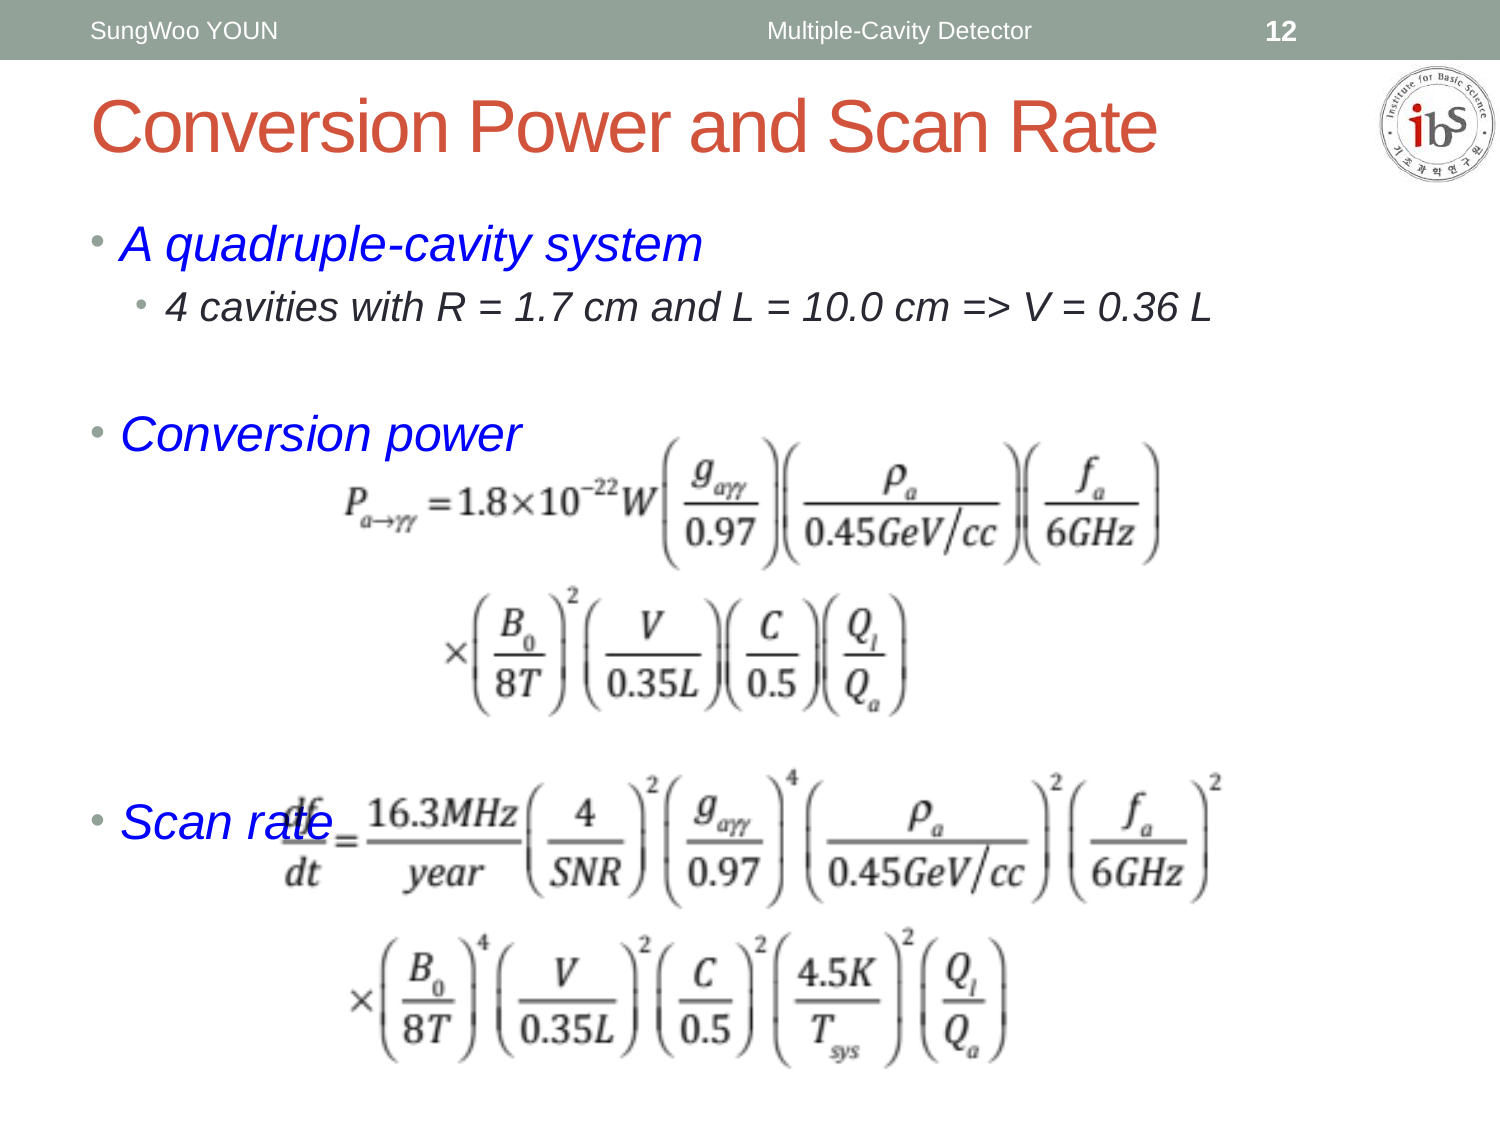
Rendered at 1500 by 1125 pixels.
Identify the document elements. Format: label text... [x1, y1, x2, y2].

title Conversion Power and Scan Rate [75, 62, 1375, 183]
picture [1374, 63, 1500, 184]
slide_number SungWoo YOUN [75, 3, 550, 57]
footer Multiple-Cavity Detector [562, 3, 1238, 57]
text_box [276, 755, 1227, 1073]
slide_number 12 [1250, 3, 1425, 57]
list A quadruple-cavity system 4 cavities with R = 1.7 cm and L = 10.0 cm => V = 0.36 L Conversion power Scan rate [75, 203, 1425, 1063]
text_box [339, 430, 1162, 720]
